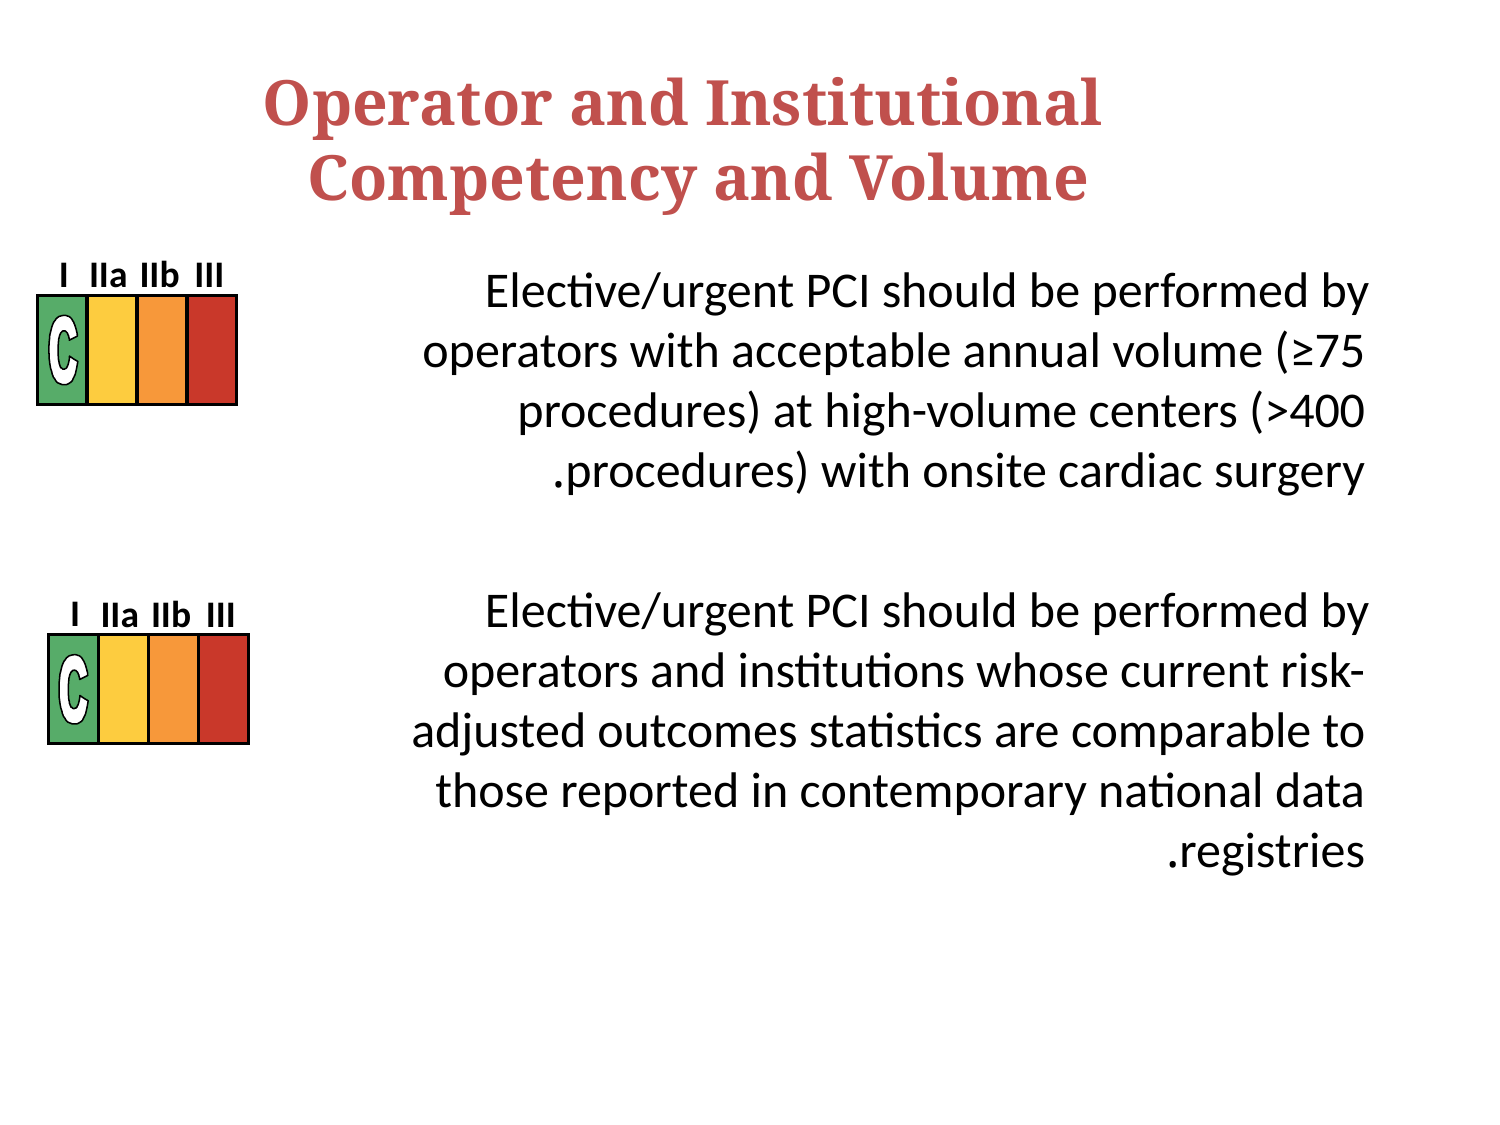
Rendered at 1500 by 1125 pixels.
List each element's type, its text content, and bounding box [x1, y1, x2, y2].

title Operator and Institutional Competency and Volume [62, 37, 1413, 238]
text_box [48, 589, 249, 745]
list Elective/urgent PCI should be performed by operators with acceptable annual volume (≥75 procedures) at high-volume centers (>400 procedures) with onsite cardiac surgery. Elective/urgent PCI should be performed by operators and institutions whose current risk-adjusted outcomes statistics are comparable to those reported in contemporary national data registries. [275, 249, 1437, 988]
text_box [37, 249, 238, 405]
